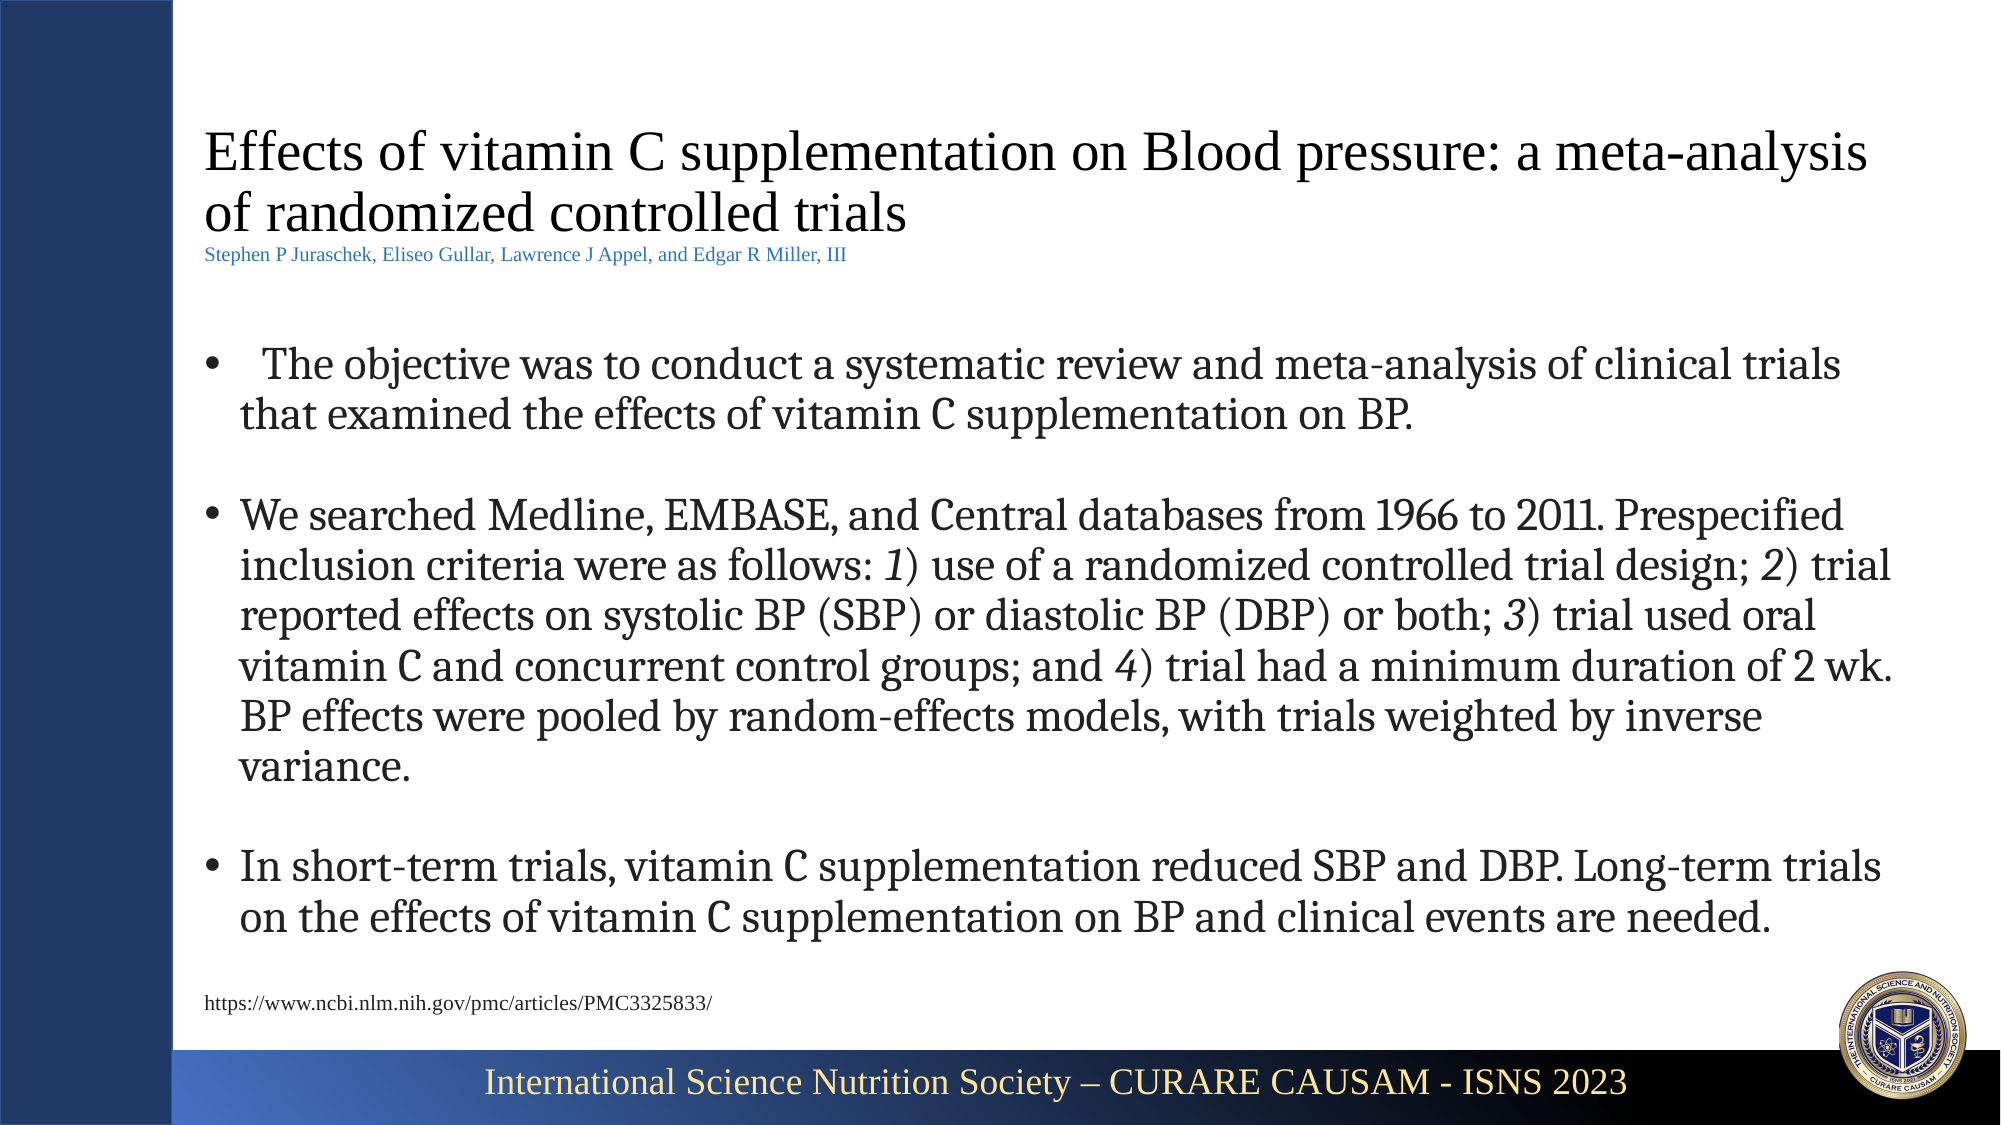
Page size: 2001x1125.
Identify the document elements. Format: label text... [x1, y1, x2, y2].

text_box International Science Nutrition Society – CURARE CAUSAM - ISNS 2023 [469, 1049, 1800, 1110]
title Effects of vitamin C supplementation on Blood pressure: a meta-analysis of randomized controlled trials Stephen P Juraschek, Eliseo Gullar, Lawrence J Appel, and Edgar R Miller, III [189, 51, 1915, 309]
picture [1824, 959, 1976, 1112]
text_box [0, 0, 173, 1125]
text_box [172, 1050, 2000, 1125]
list The objective was to conduct a systematic review and meta-analysis of clinical trials that examined the effects of vitamin C supplementation on BP. We searched Medline, EMBASE, and Central databases from 1966 to 2011. Prespecified inclusion criteria were as follows: 1) use of a randomized controlled trial design; 2) trial reported effects on systolic BP (SBP) or diastolic BP (DBP) or both; 3) trial used oral vitamin C and concurrent control groups; and 4) trial had a minimum duration of 2 wk. BP effects were pooled by random-effects models, with trials weighted by inverse variance. In short-term trials, vitamin C supplementation reduced SBP and DBP. Long-term trials on the effects of vitamin C supplementation on BP and clinical events are needed. https://www.ncbi.nlm.nih.gov/pmc/articles/PMC3325833/ [189, 332, 1915, 1046]
